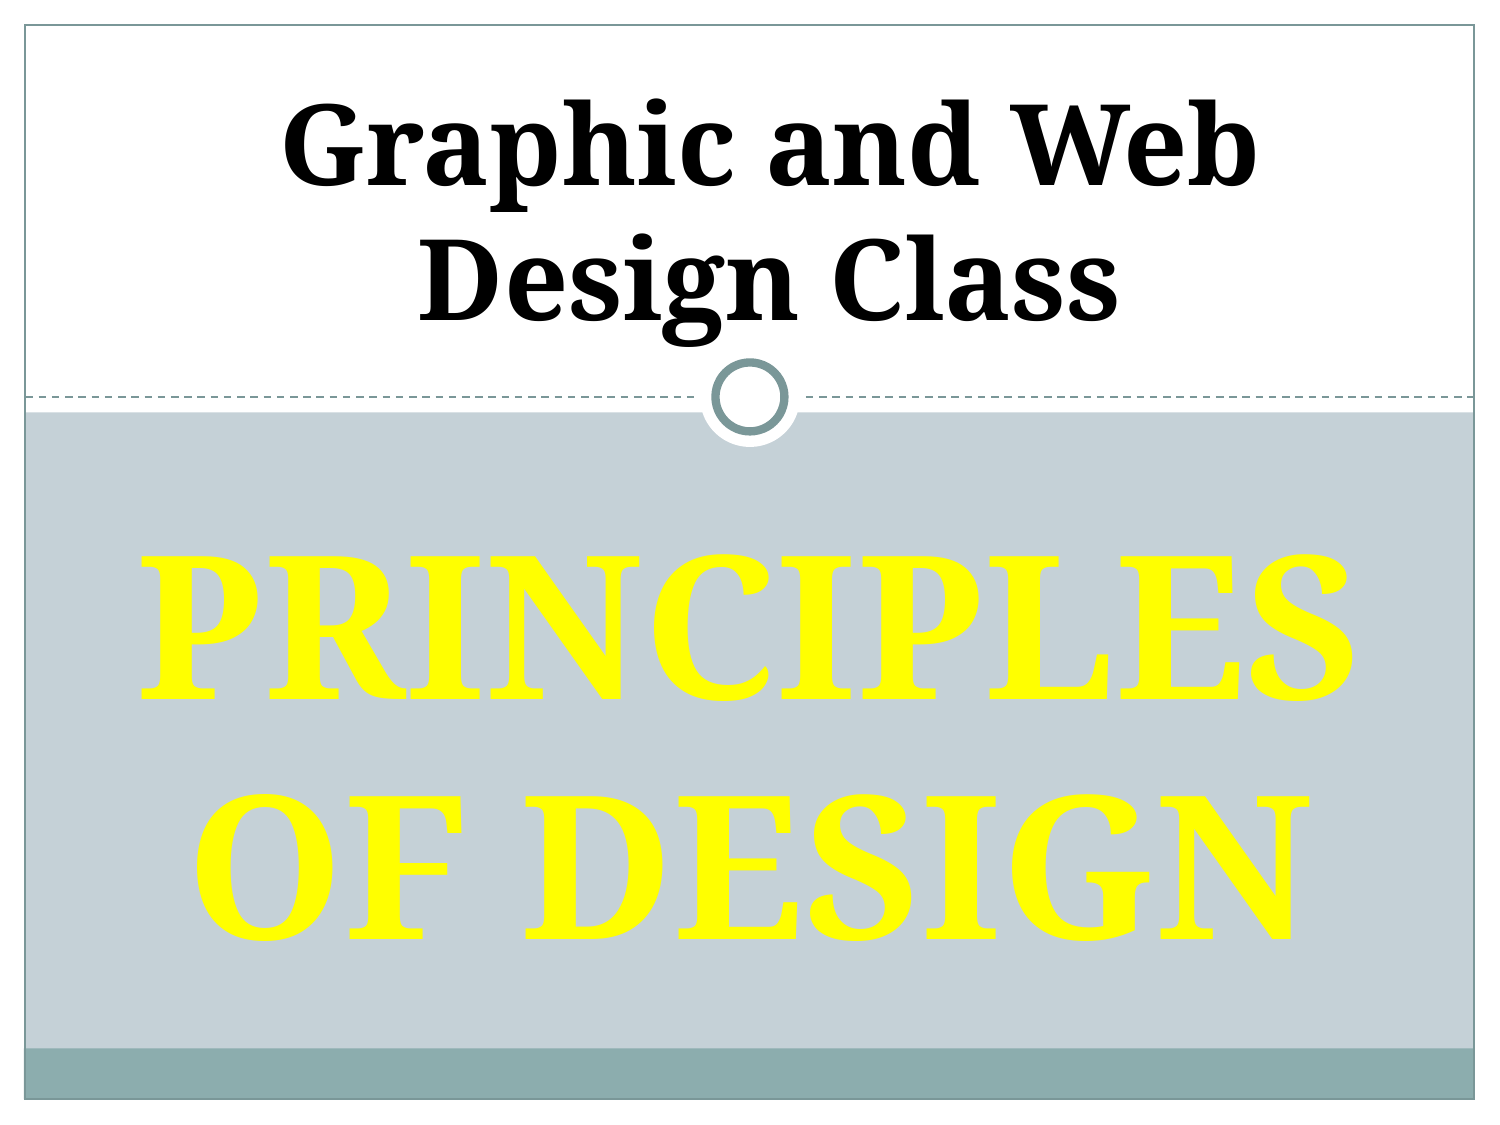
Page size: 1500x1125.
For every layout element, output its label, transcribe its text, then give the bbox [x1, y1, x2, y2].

text_box Graphic and Web Design Class [207, 37, 1333, 350]
title PRINCIPLES OF DESIGN [50, 500, 1450, 988]
